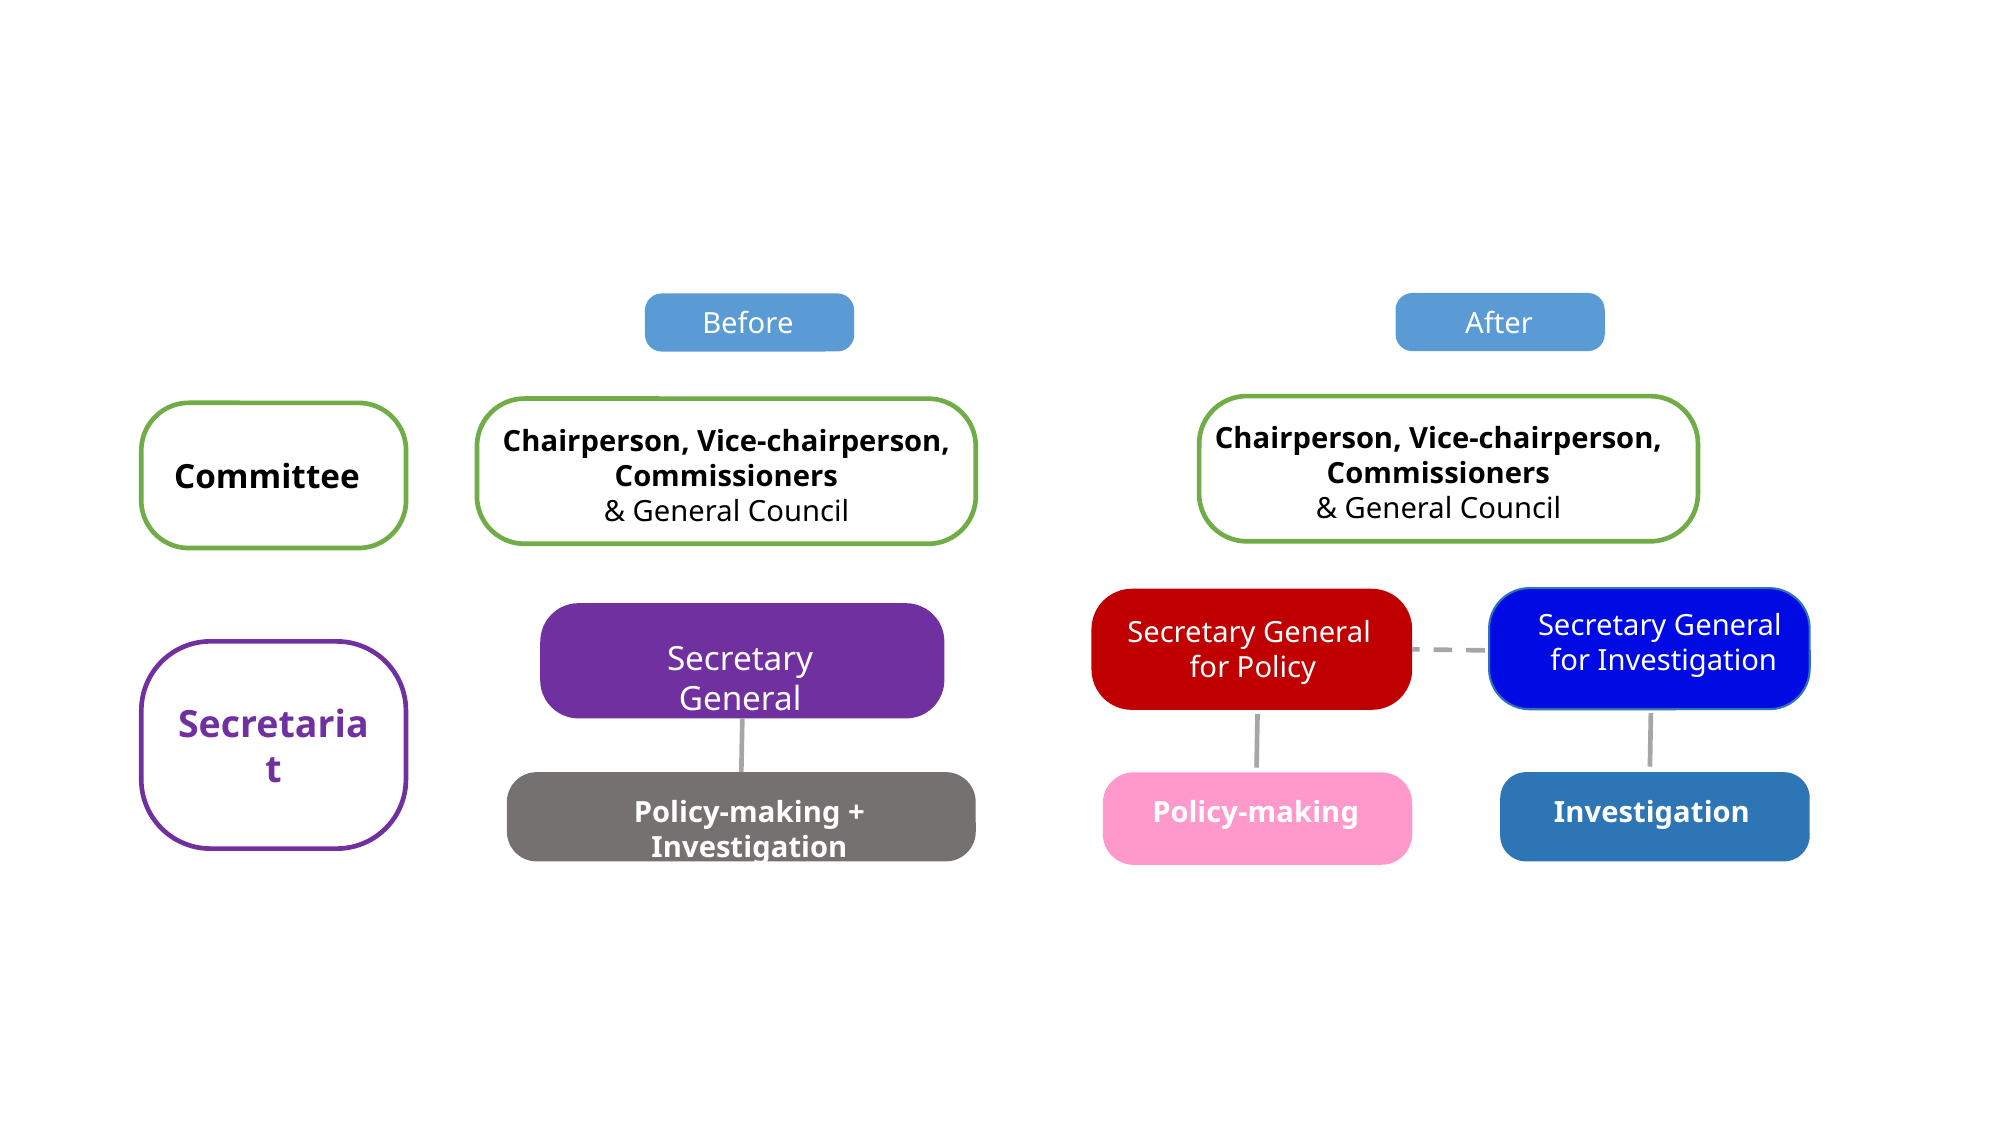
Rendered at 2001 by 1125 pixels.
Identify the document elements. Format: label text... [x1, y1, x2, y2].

text_box Secretary General for Investigation [1518, 599, 1802, 684]
text_box [1216, 532, 1681, 543]
text_box [1488, 587, 1811, 711]
text_box [495, 535, 958, 545]
text_box Secretary General for Policy [1108, 605, 1390, 691]
text_box [1090, 587, 1414, 711]
text_box Secretary General [590, 629, 890, 725]
text_box [505, 771, 973, 860]
text_box Policy-making [1129, 786, 1390, 837]
text_box Committee [159, 447, 375, 503]
text_box Chairperson, Vice-chairperson, Commissioners & General Council [1189, 411, 1688, 532]
text_box [1210, 395, 1687, 411]
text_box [644, 293, 855, 352]
text_box Chairperson, Vice-chairperson, Commissioners & General Council [476, 414, 976, 535]
text_box Policy-making + Investigation [523, 786, 976, 872]
text_box [1101, 771, 1414, 866]
text_box [539, 602, 946, 720]
text_box [1688, 413, 1699, 525]
text_box [1499, 771, 1811, 863]
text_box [1395, 292, 1605, 352]
text_box [488, 397, 965, 414]
text_box [140, 401, 408, 550]
text_box Secretariat [140, 640, 407, 850]
text_box Investigation [1524, 786, 1786, 837]
